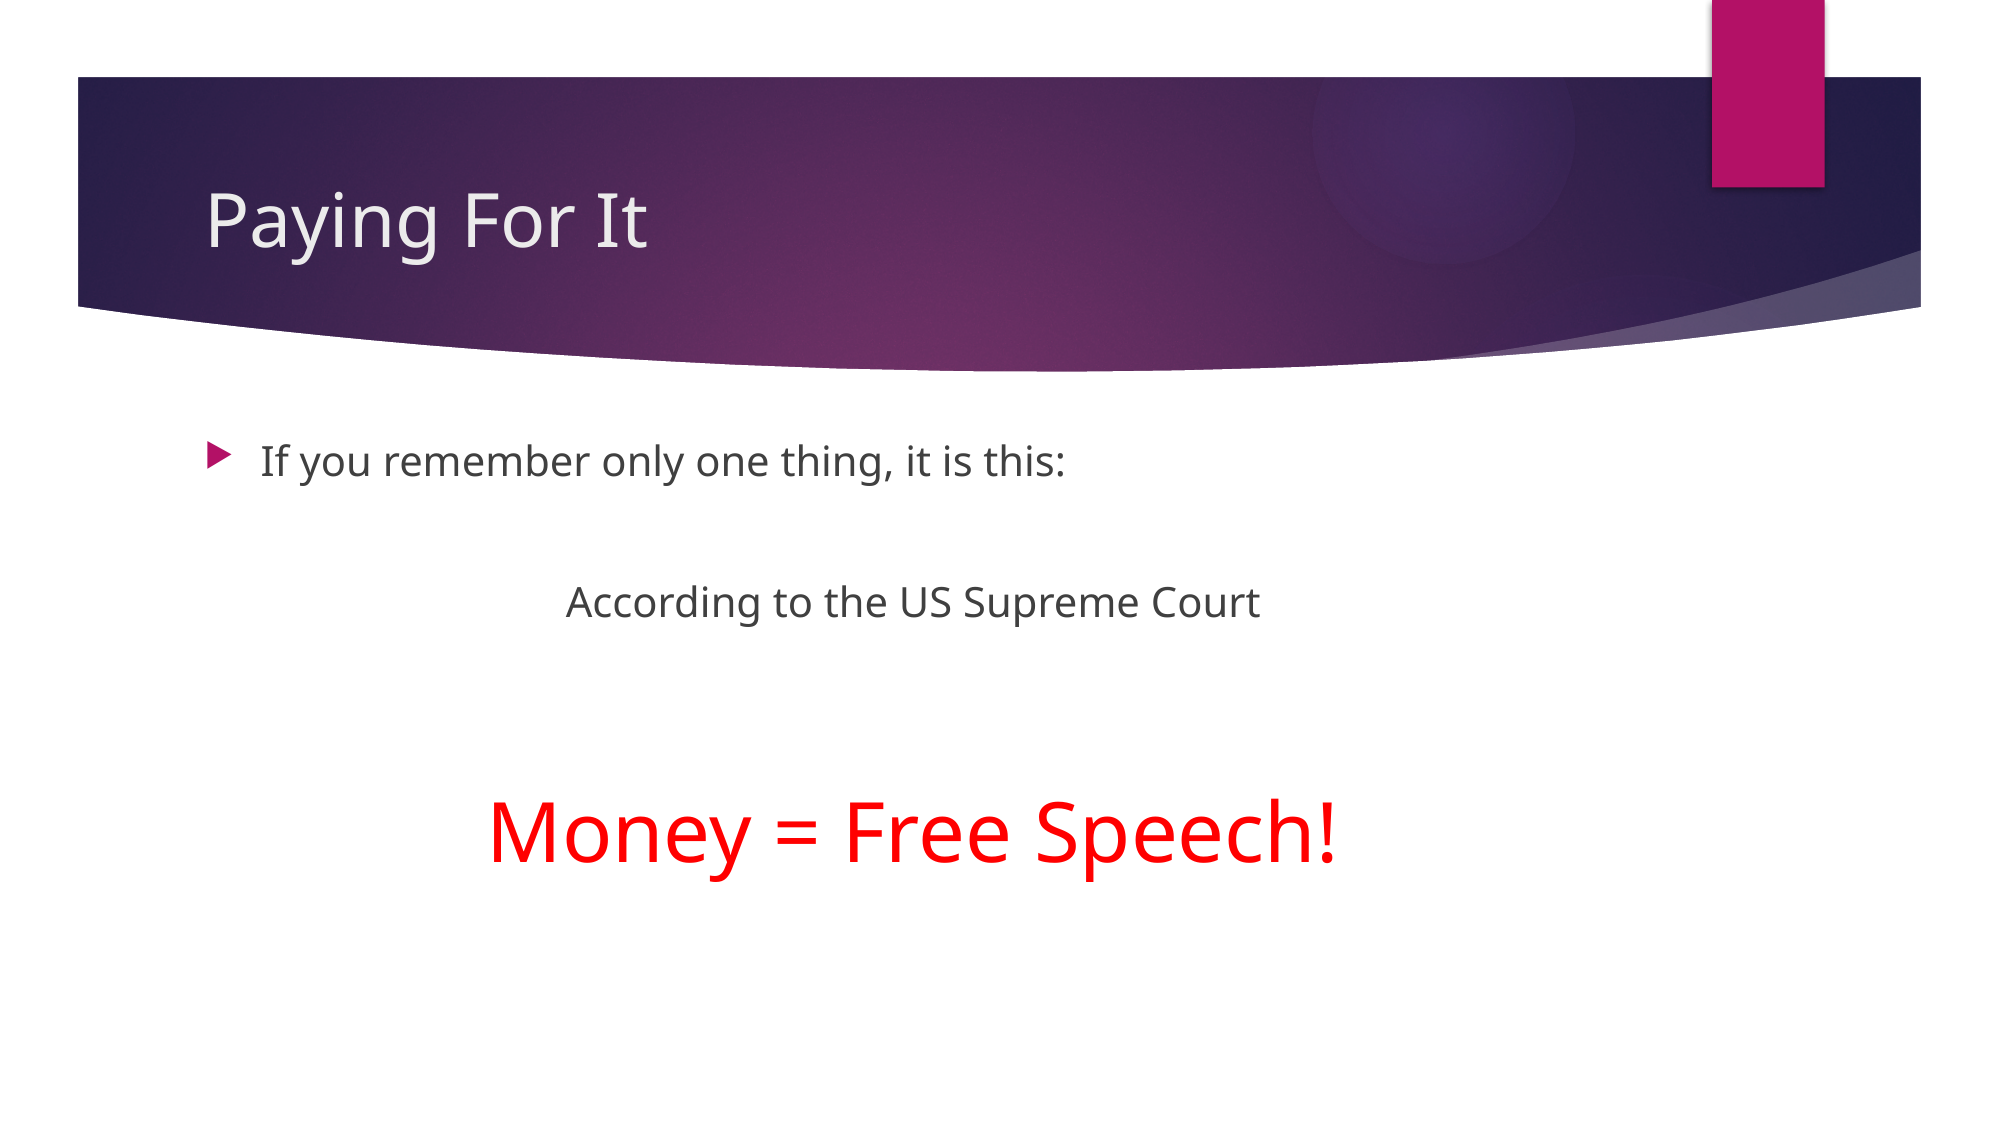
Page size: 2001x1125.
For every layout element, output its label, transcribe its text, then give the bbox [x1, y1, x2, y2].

list If you remember only one thing, it is this: According to the US Supreme Court Money = Free Speech! [189, 427, 1638, 988]
title Paying For It [189, 159, 1627, 276]
